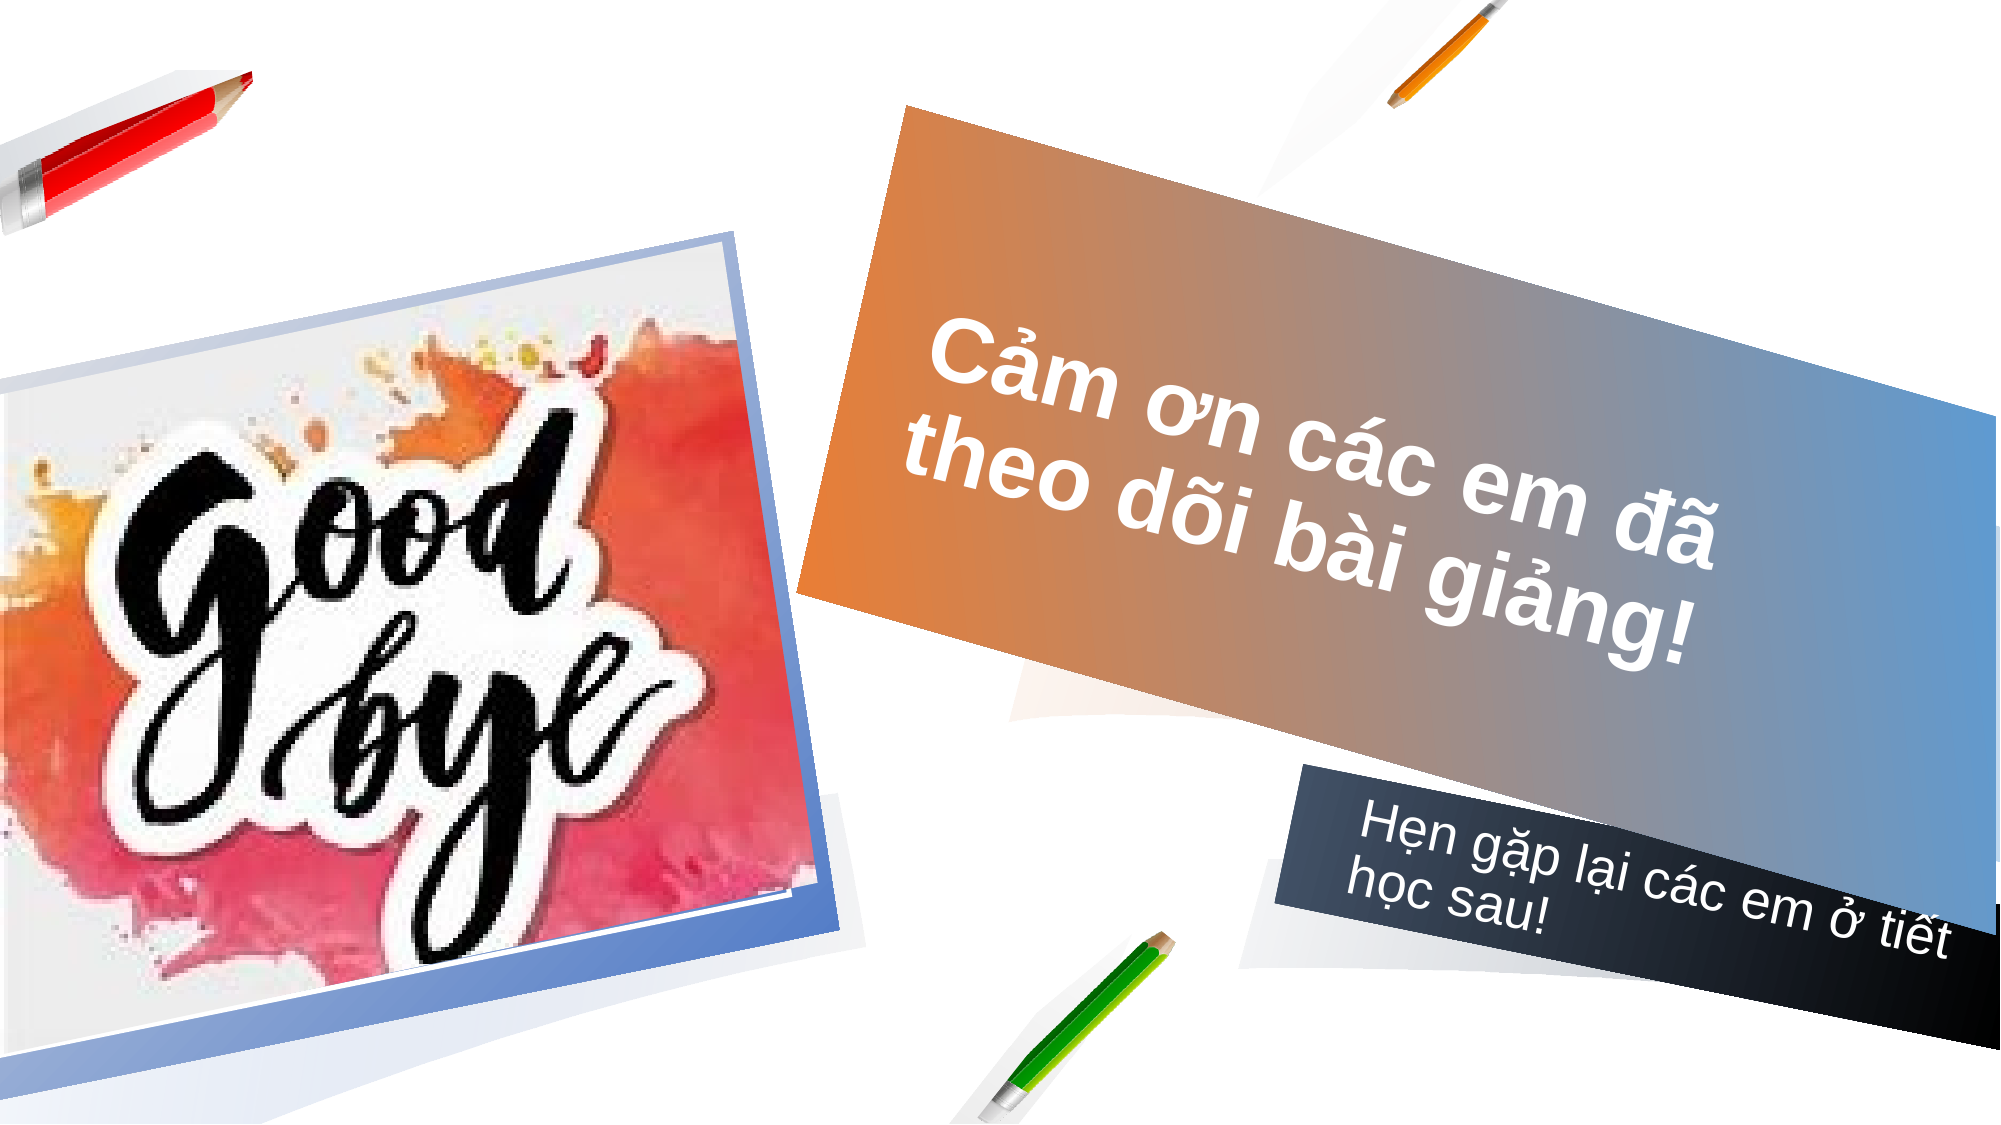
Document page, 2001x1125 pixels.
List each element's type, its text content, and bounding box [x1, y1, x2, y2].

picture [0, 241, 818, 1055]
picture [1378, 0, 1509, 117]
title Cảm ơn các em đã theo dõi bài giảng! [857, 210, 1953, 821]
picture [0, 71, 260, 238]
subtitle Hẹn gặp lại các em ở tiết học sau! [1325, 775, 1991, 1049]
picture [973, 913, 1193, 1124]
